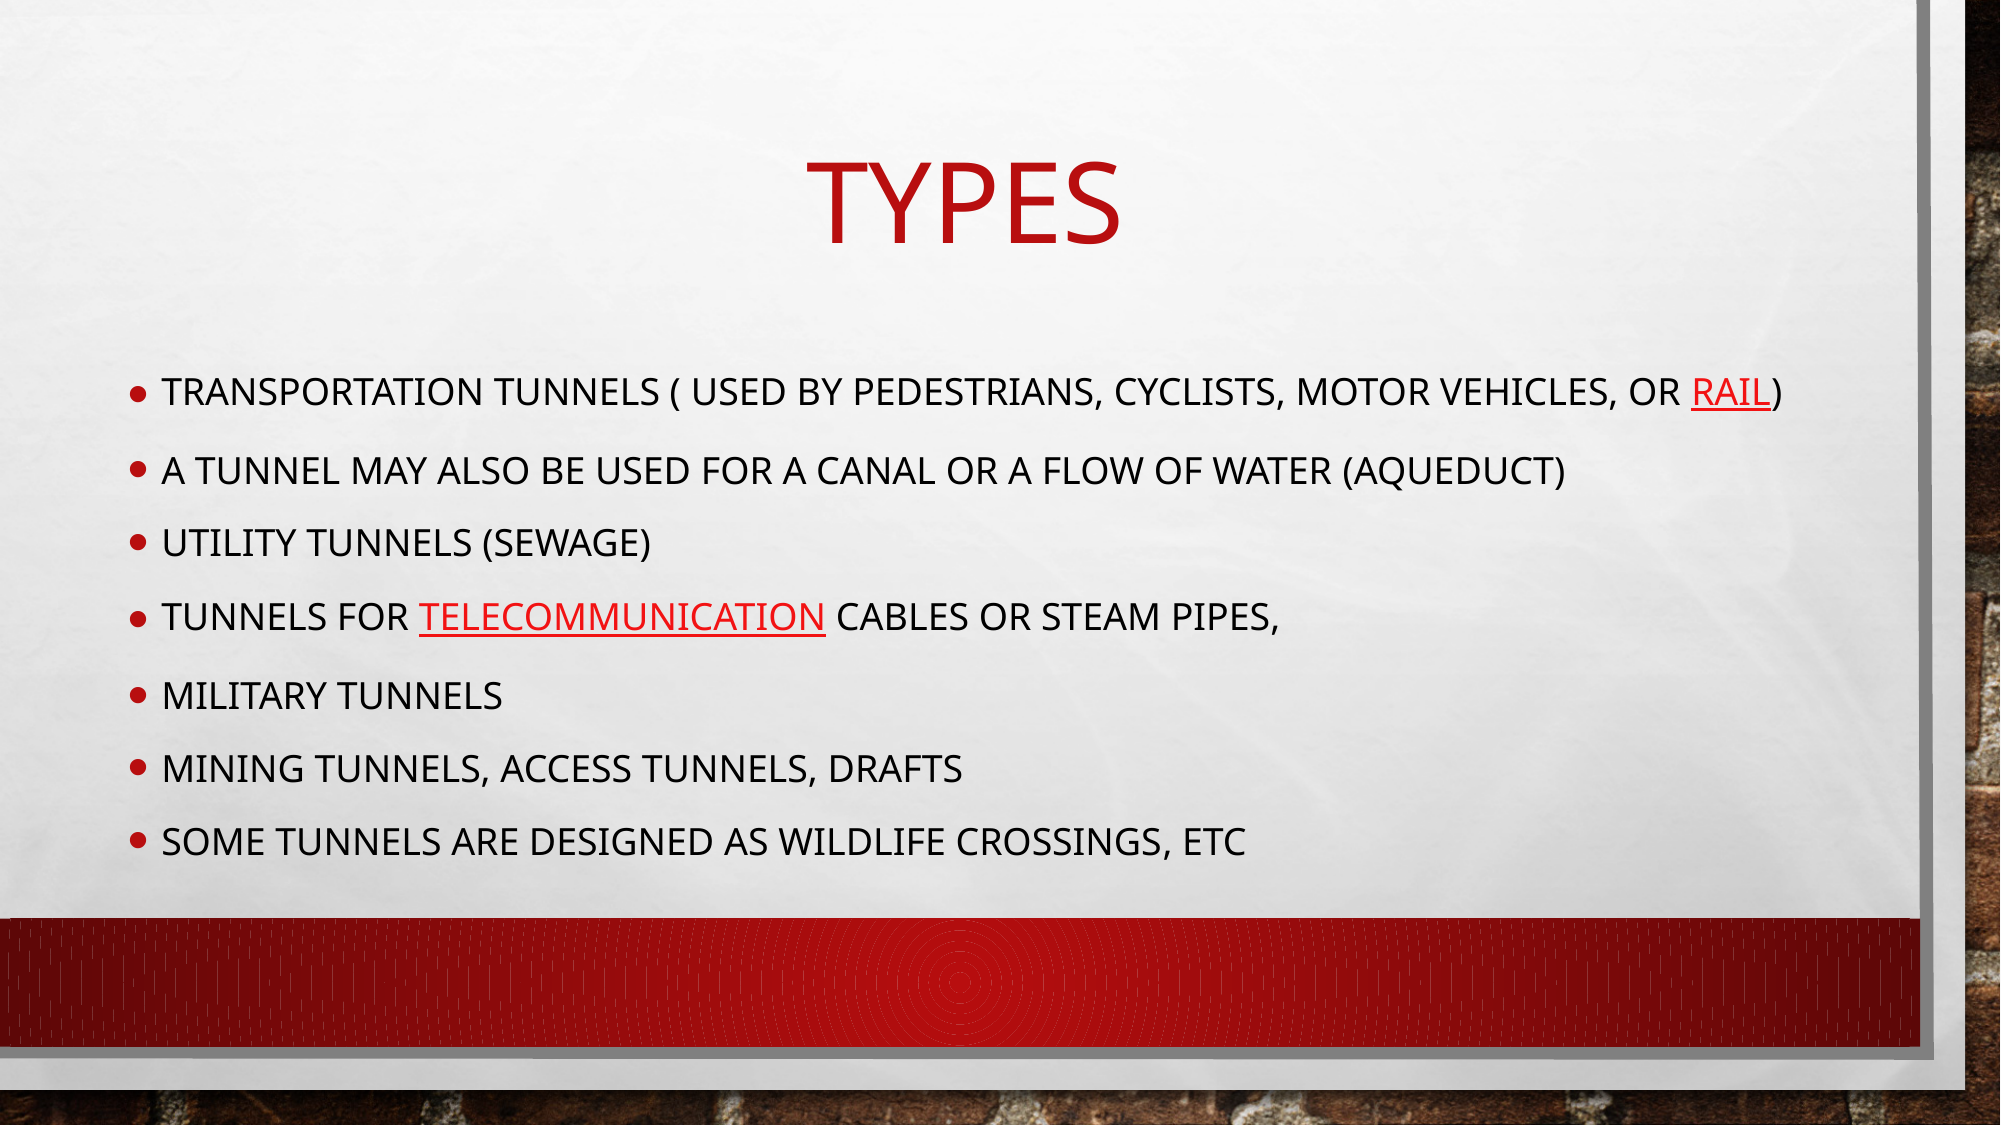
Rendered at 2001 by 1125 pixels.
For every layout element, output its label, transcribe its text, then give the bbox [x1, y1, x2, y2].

title TYPES [112, 112, 1818, 302]
list TRANSPORTATION TUNNELS ( used by pedestrians, cyclists, motor vehicles, or rail) A tunnel may also be used for a canal or a flow of water (AQUEDUCT) UTILITY TUNNELS (SEWAGE) TUNNELS FOR telecommunication cables or steam pipes, MILITARY TUNNELS MINING TUNNELS, ACCESS TUNNELS, DRAFTS Some tunnels are designed as wildlife crossings, ETC [112, 338, 1818, 882]
picture [0, 0, 2000, 1125]
